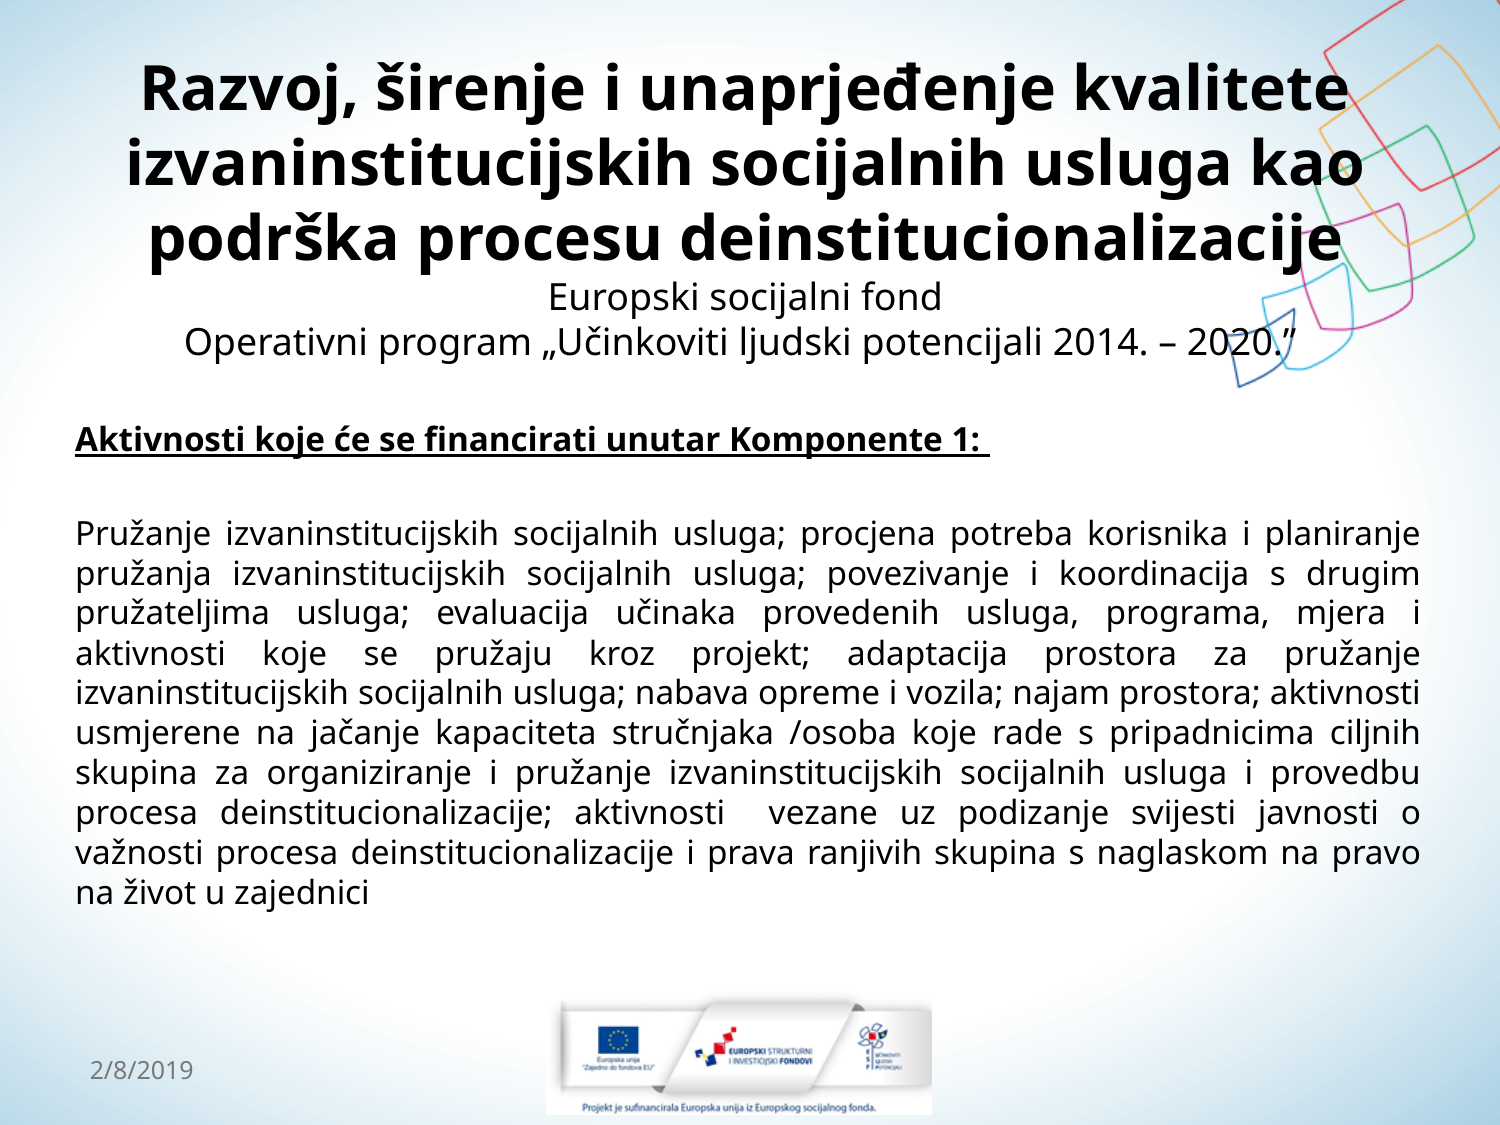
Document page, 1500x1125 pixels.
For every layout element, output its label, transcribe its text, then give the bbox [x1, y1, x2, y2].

picture [545, 989, 933, 1115]
title Razvoj, širenje i unaprjeđenje kvalitete izvaninstitucijskih socijalnih usluga kao podrška procesu deinstitucionalizacije Europski socijalni fond Operativni program „Učinkoviti ljudski potencijali 2014. – 2020.” [39, 0, 1452, 411]
text_box Aktivnosti koje će se financirati unutar Komponente 1: Pružanje izvaninstitucijskih socijalnih usluga; procjena potreba korisnika i planiranje pružanja izvaninstitucijskih socijalnih usluga; povezivanje i koordinacija s drugim pružateljima usluga; evaluacija učinaka provedenih usluga, programa, mjera i aktivnosti koje se pružaju kroz projekt; adaptacija prostora za pružanje izvaninstitucijskih socijalnih usluga; nabava opreme i vozila; najam prostora; aktivnosti usmjerene na jačanje kapaciteta stručnjaka /osoba koje rade s pripadnicima ciljnih skupina za organiziranje i pružanje izvaninstitucijskih socijalnih usluga i provedbu procesa deinstitucionalizacije; aktivnosti vezane uz podizanje svijesti javnosti o važnosti procesa deinstitucionalizacije i prava ranjivih skupina s naglaskom na pravo na život u zajednici [60, 364, 1438, 1125]
